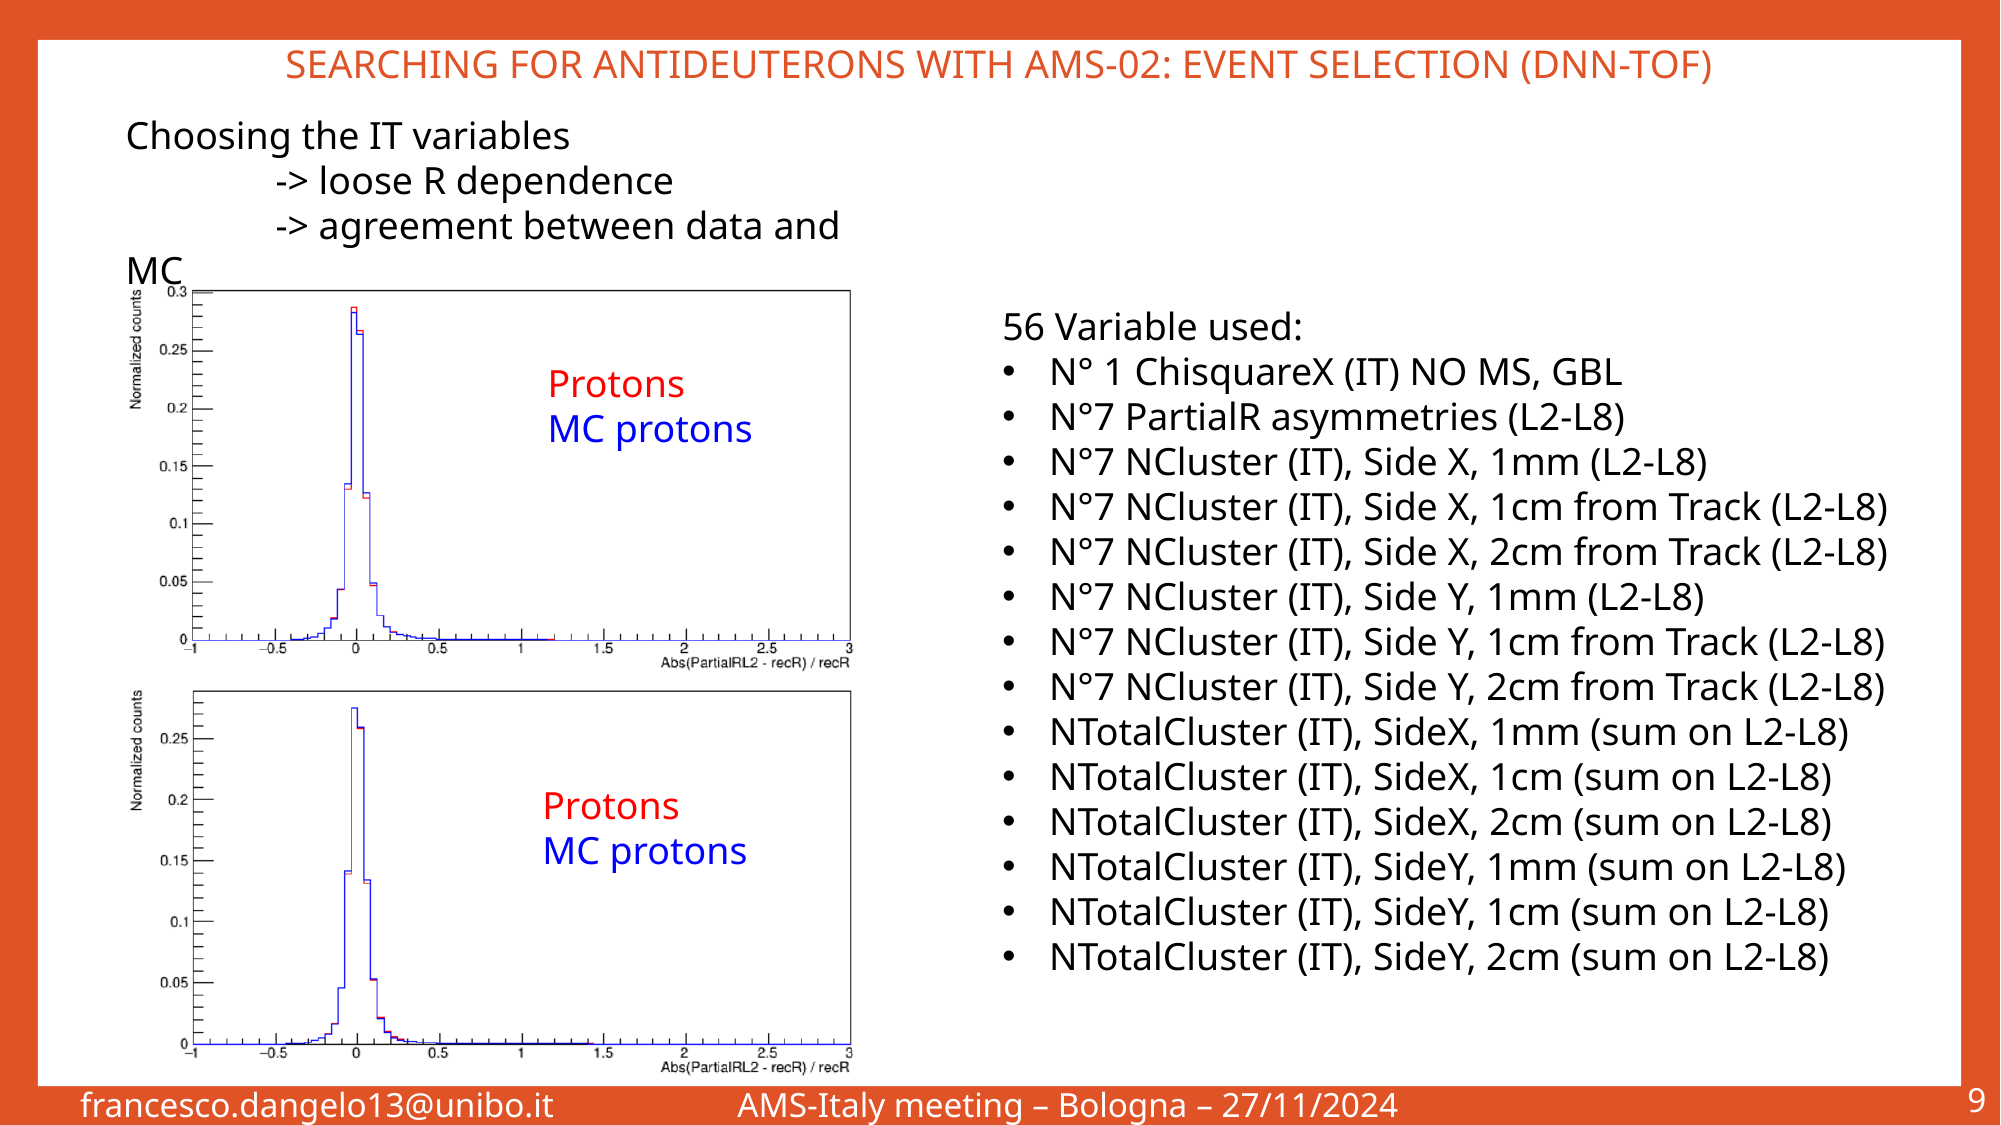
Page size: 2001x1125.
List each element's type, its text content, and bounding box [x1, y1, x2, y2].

text_box 56 Variable used: N° 1 ChisquareX (IT) NO MS, GBL N°7 PartialR asymmetries (L2-L8) N°7 NCluster (IT), Side X, 1mm (L2-L8) N°7 NCluster (IT), Side X, 1cm from Track (L2-L8) N°7 NCluster (IT), Side X, 2cm from Track (L2-L8) N°7 NCluster (IT), Side Y, 1mm (L2-L8) N°7 NCluster (IT), Side Y, 1cm from Track (L2-L8) N°7 NCluster (IT), Side Y, 2cm from Track (L2-L8) NTotalCluster (IT), SideX, 1mm (sum on L2-L8) NTotalCluster (IT), SideX, 1cm (sum on L2-L8) NTotalCluster (IT), SideX, 2cm (sum on L2-L8) NTotalCluster (IT), SideY, 1mm (sum on L2-L8) NTotalCluster (IT), SideY, 1cm (sum on L2-L8) NTotalCluster (IT), SideY, 2cm (sum on L2-L8) [987, 295, 1904, 986]
picture [123, 279, 868, 1085]
text_box francesco.dangelo13@unibo.it [65, 1076, 570, 1125]
text_box AMS-Italy meeting – Bologna – 27/11/2024 [722, 1076, 1414, 1125]
text_box SEARCHING FOR ANTIDEUTERONS WITH AMS-02: EVENT SELECTION (DNN-TOF) [250, 37, 1749, 99]
text_box 9 [1952, 1072, 2000, 1125]
text_box Choosing the IT variables -> loose R dependence -> agreement between data and MC [110, 104, 881, 300]
